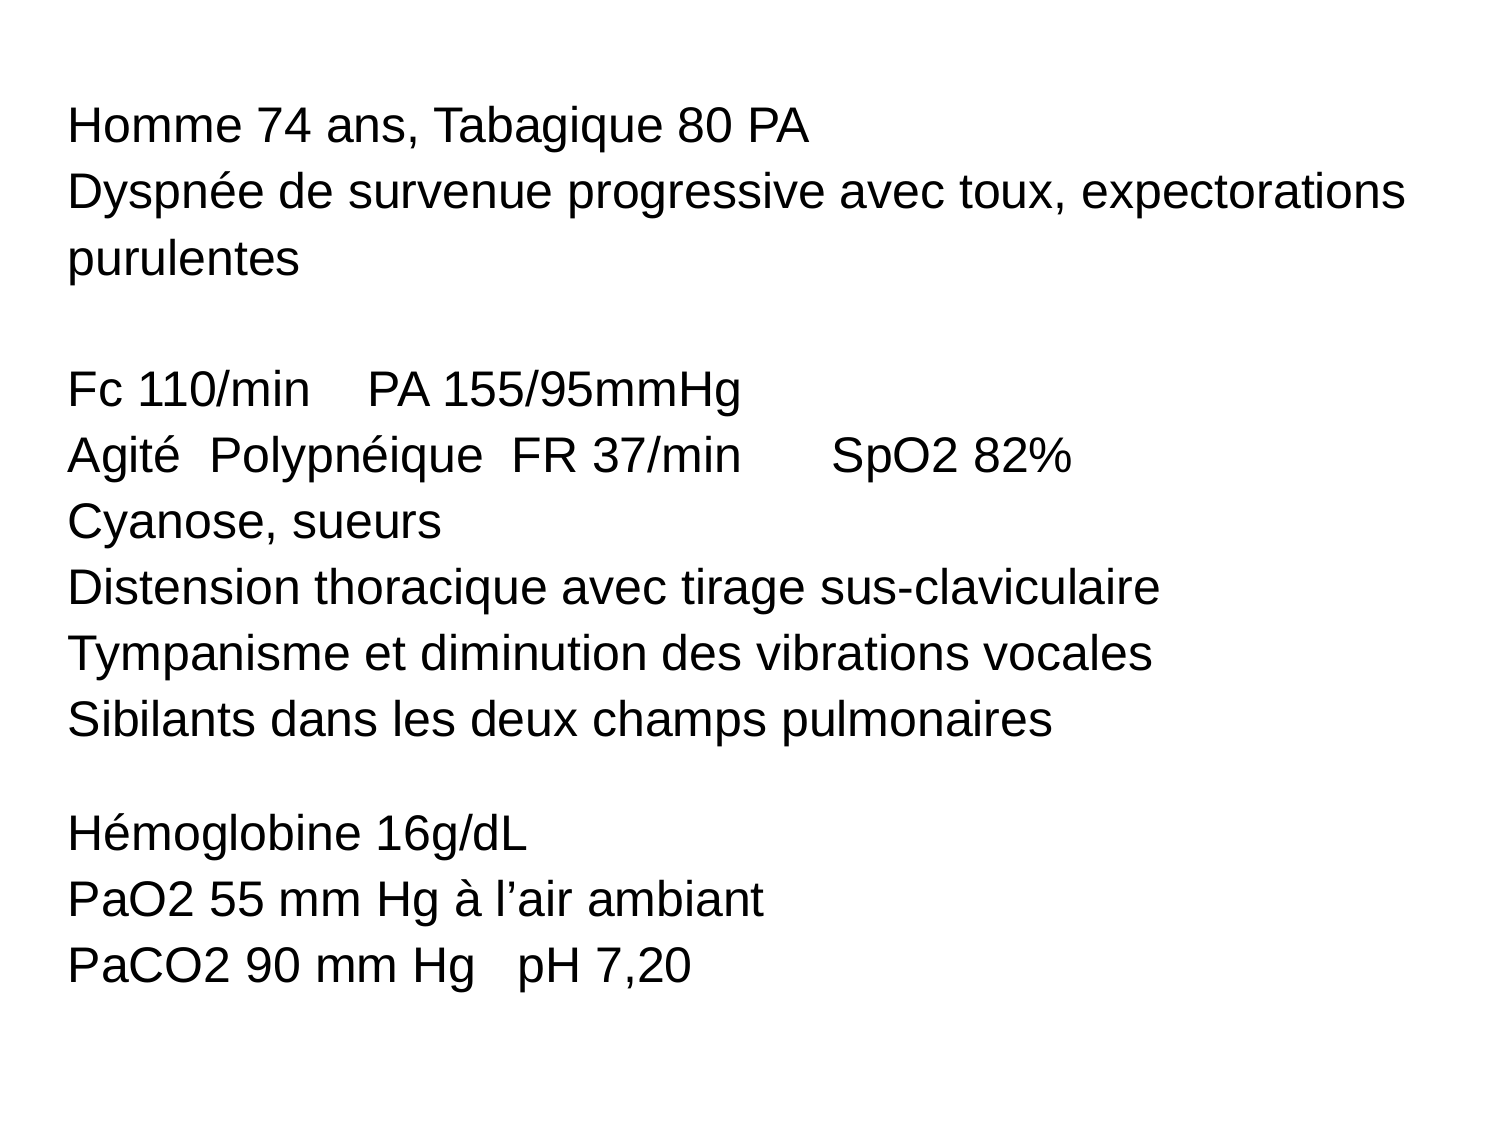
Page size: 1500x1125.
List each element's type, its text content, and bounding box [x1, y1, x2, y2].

text_box Homme 74 ans, Tabagique 80 PA Dyspnée de survenue progressive avec toux, expectorations purulentes Fc 110/min PA 155/95mmHg Agité Polypnéique FR 37/min SpO2 82% Cyanose, sueurs Distension thoracique avec tirage sus-claviculaire Tympanisme et diminution des vibrations vocales Sibilants dans les deux champs pulmonaires Hémoglobine 16g/dL PaO2 55 mm Hg à l’air ambiant PaCO2 90 mm Hg pH 7,20 [53, 79, 1446, 1000]
